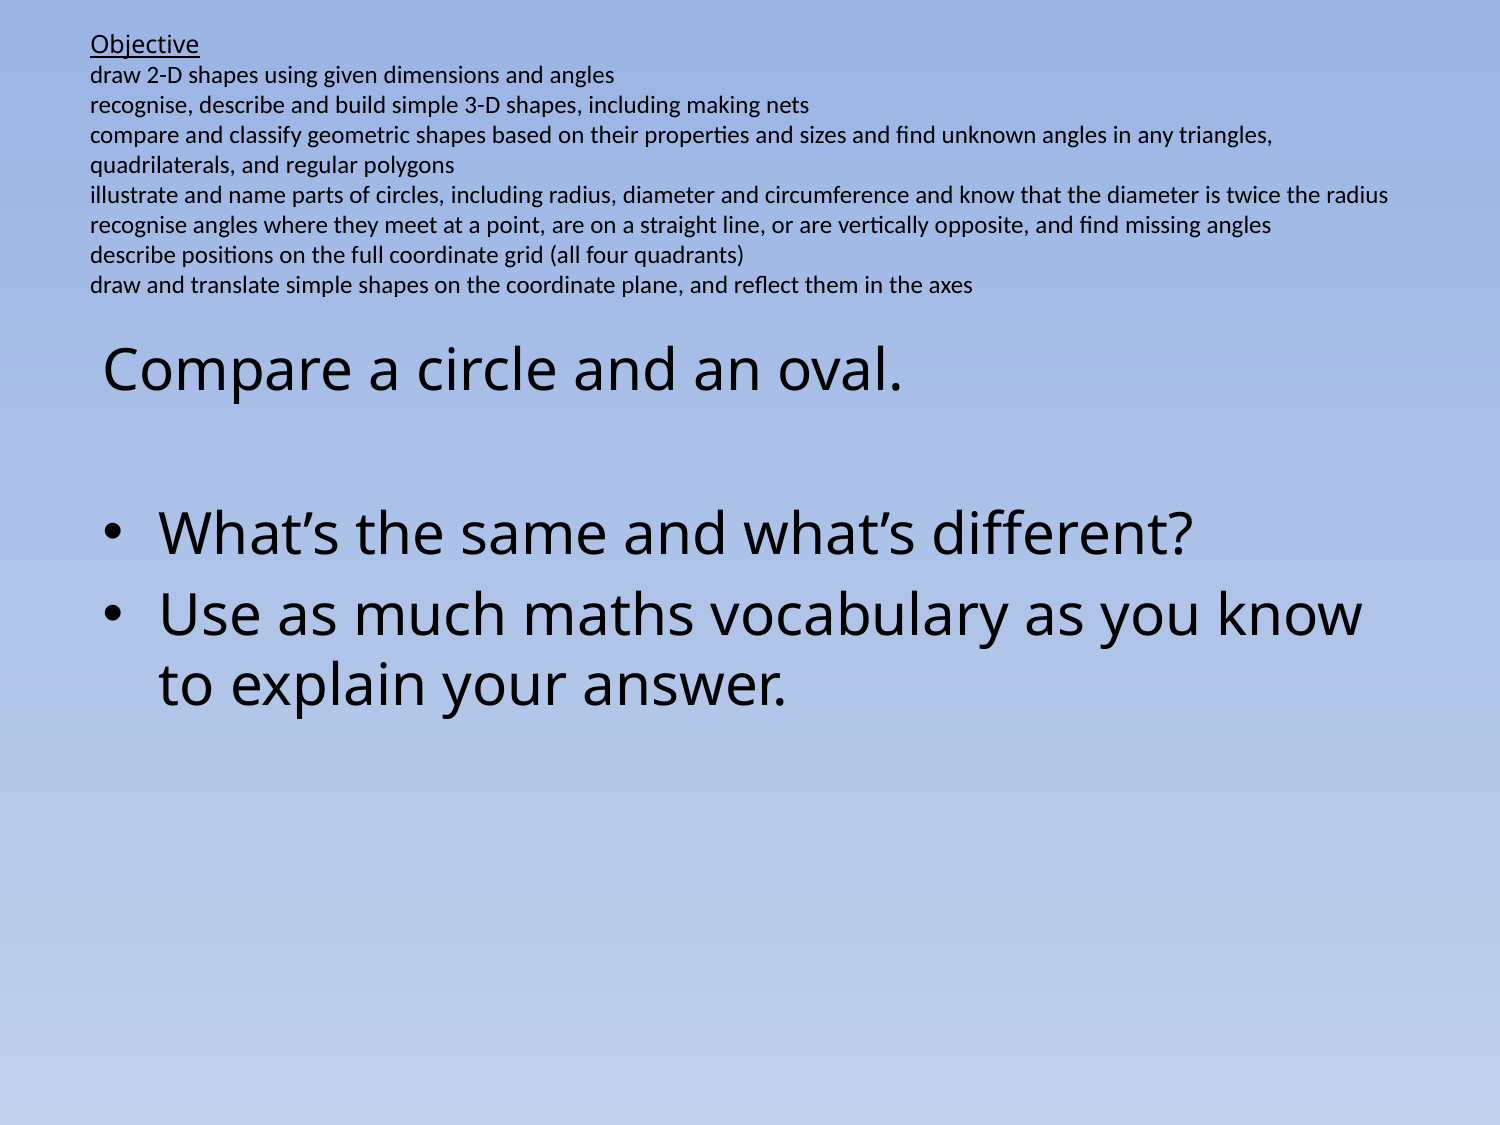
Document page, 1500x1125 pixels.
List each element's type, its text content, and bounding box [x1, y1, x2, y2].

list Compare a circle and an oval. What’s the same and what’s different? Use as much maths vocabulary as you know to explain your answer. [87, 324, 1438, 1050]
title Objective draw 2-D shapes using given dimensions and angles recognise, describe and build simple 3-D shapes, including making nets compare and classify geometric shapes based on their properties and sizes and find unknown angles in any triangles, quadrilaterals, and regular polygons illustrate and name parts of circles, including radius, diameter and circumference and know that the diameter is twice the radius recognise angles where they meet at a point, are on a straight line, or are vertically opposite, and find missing angles describe positions on the full coordinate grid (all four quadrants) draw and translate simple shapes on the coordinate plane, and reflect them in the axes [75, 50, 1425, 313]
